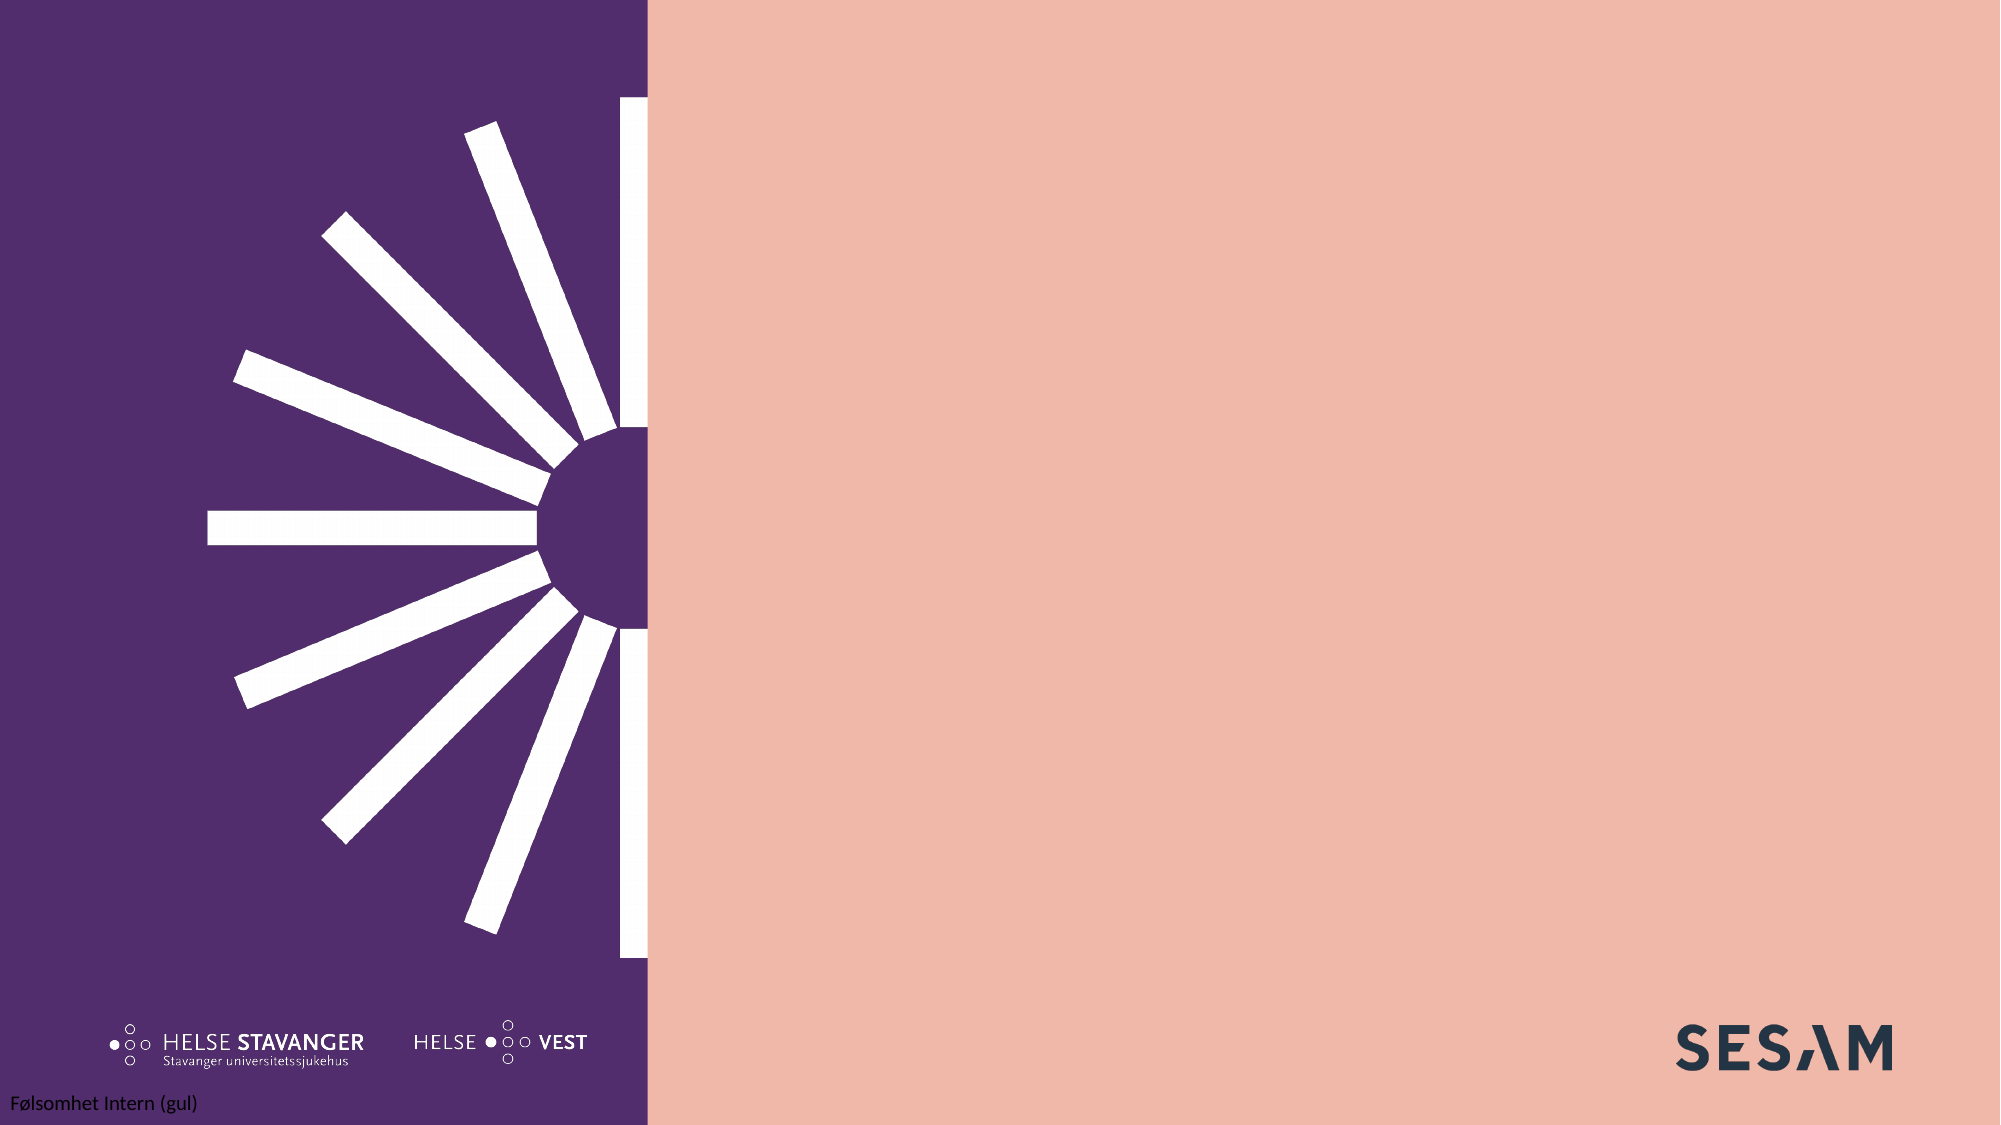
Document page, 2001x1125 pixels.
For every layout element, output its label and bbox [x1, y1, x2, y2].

picture [109, 1024, 364, 1069]
picture [414, 1020, 588, 1064]
picture [208, 99, 647, 957]
picture [1676, 1024, 1892, 1071]
